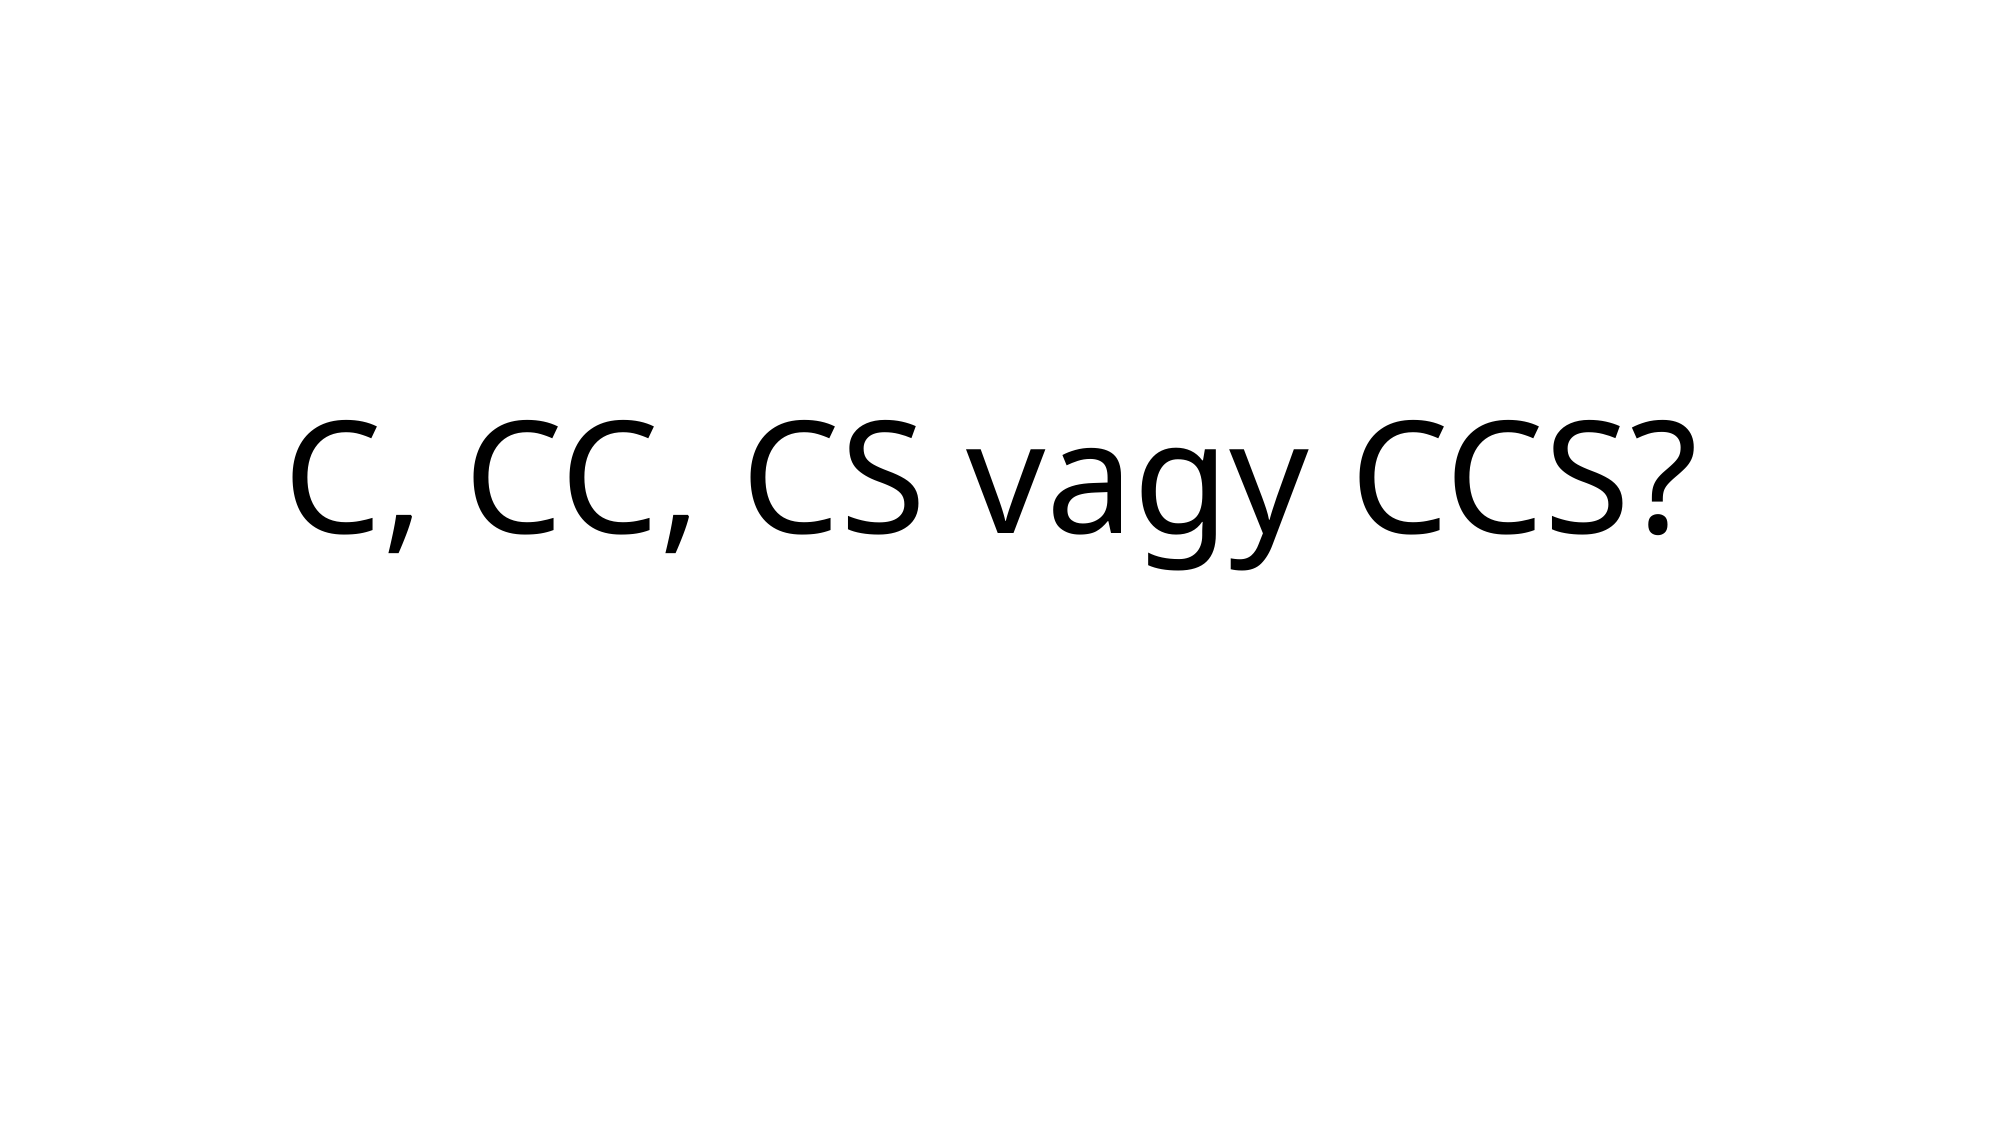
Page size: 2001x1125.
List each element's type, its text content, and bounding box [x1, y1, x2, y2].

subtitle C, CC, CS vagy CCS? [241, 391, 1742, 663]
